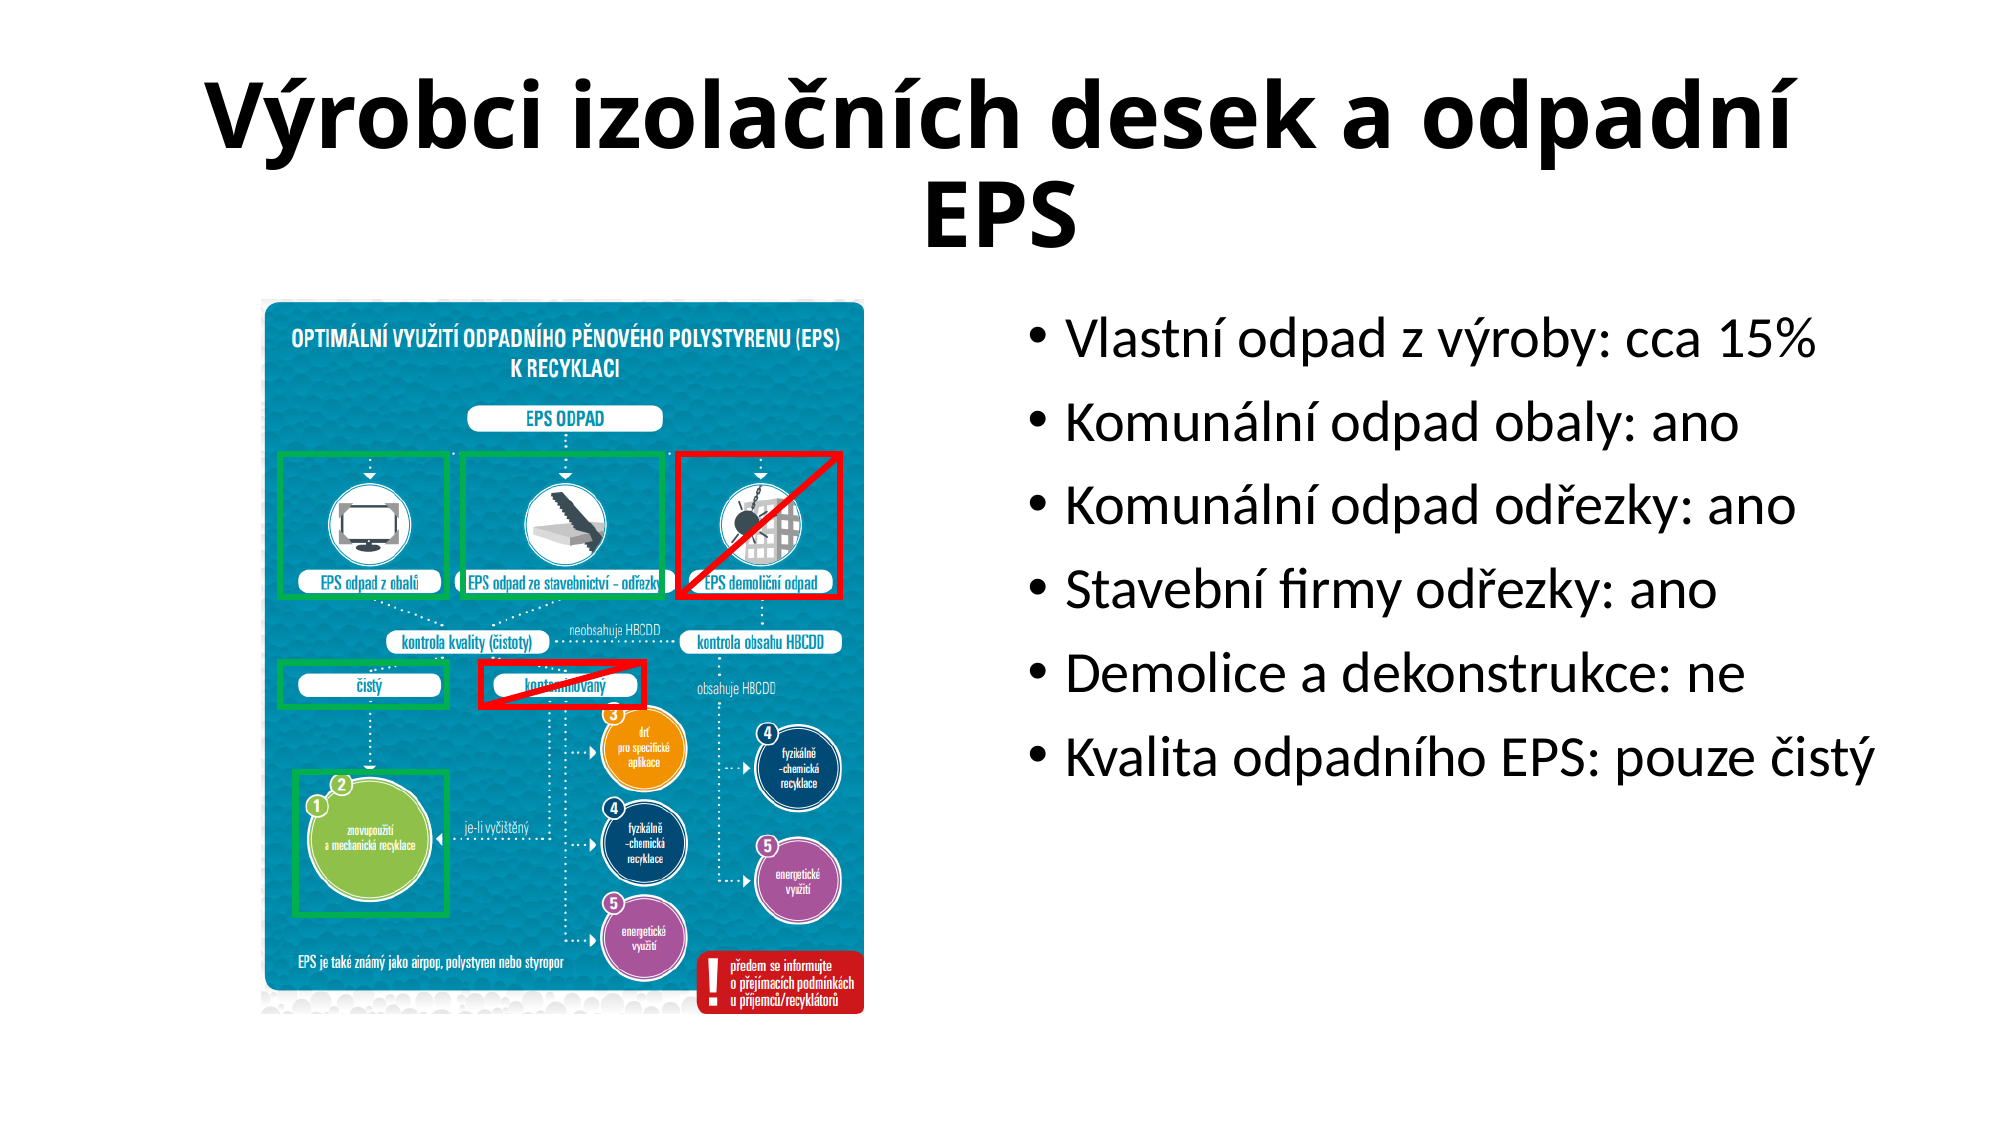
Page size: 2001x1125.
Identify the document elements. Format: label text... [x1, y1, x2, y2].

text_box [481, 661, 644, 707]
list Vlastní odpad z výroby: cca 15% Komunální odpad obaly: ano Komunální odpad odřezky: ano Stavební firmy odřezky: ano Demolice a dekonstrukce: ne Kvalita odpadního EPS: pouze čistý [1012, 299, 1923, 1014]
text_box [677, 454, 841, 598]
title Výrobci izolačních desek a odpadní EPS [137, 59, 1863, 278]
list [261, 299, 864, 1014]
